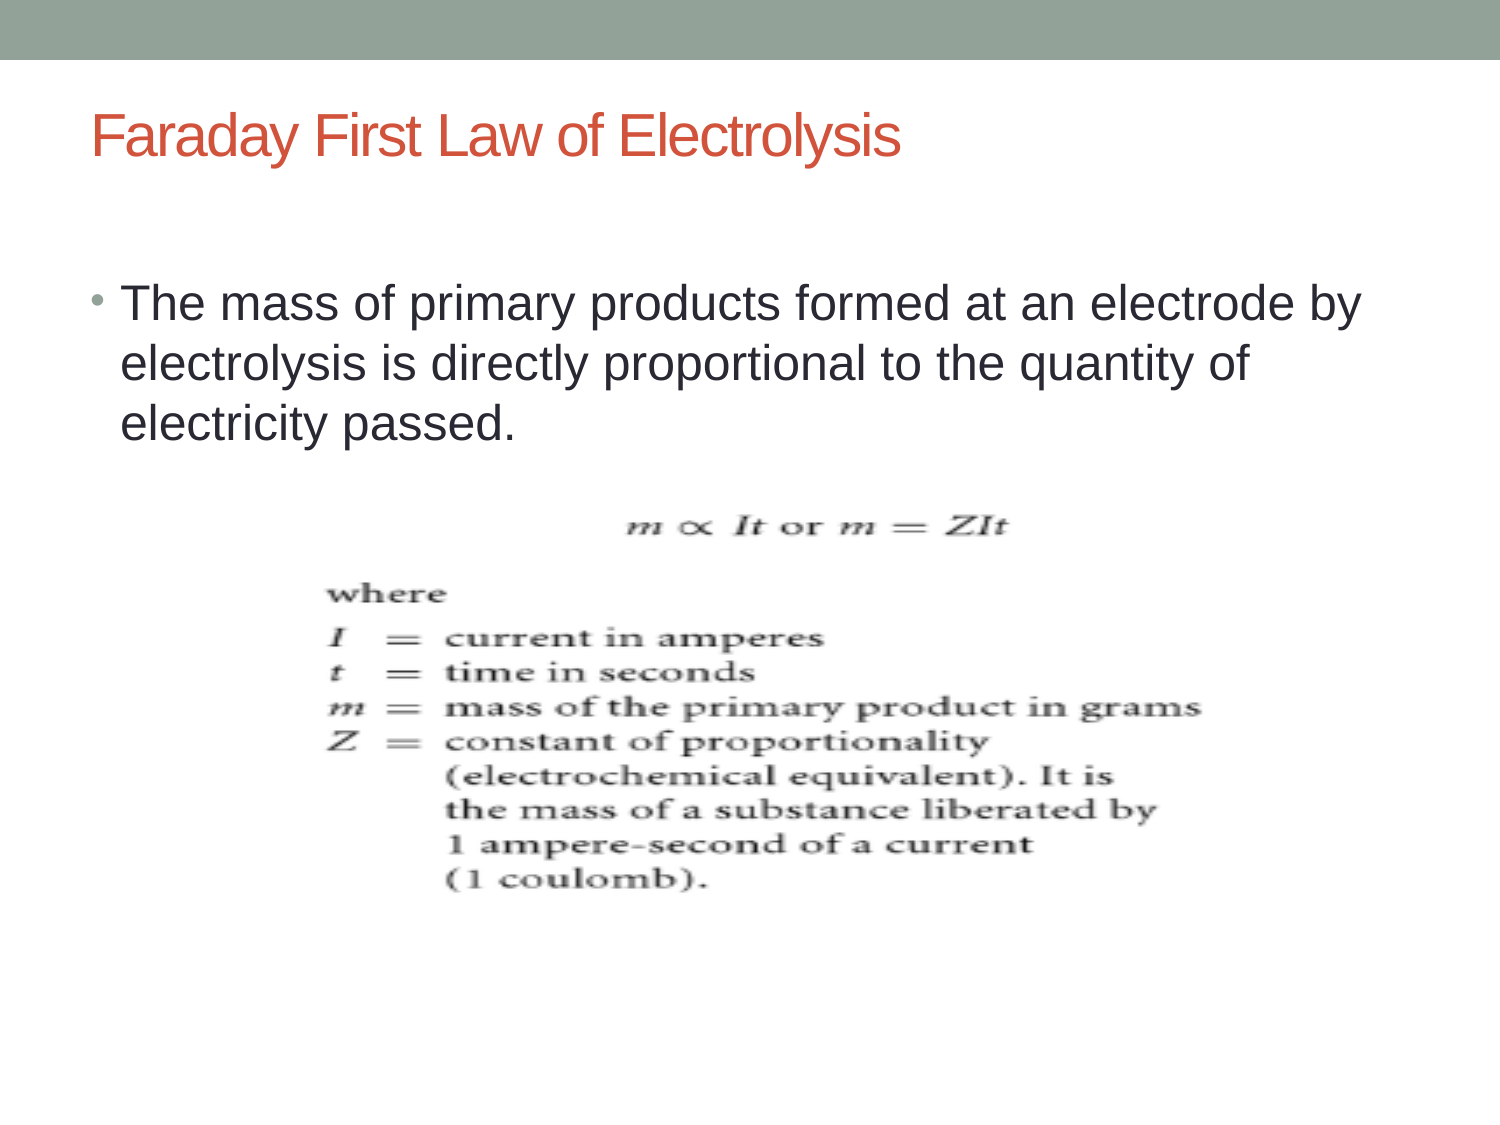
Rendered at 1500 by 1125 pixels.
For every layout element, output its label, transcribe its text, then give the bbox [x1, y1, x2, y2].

picture [287, 487, 1213, 913]
title Faraday First Law of Electrolysis [75, 87, 1425, 250]
list The mass of primary products formed at an electrode by electrolysis is directly proportional to the quantity of electricity passed. [75, 262, 1425, 1063]
